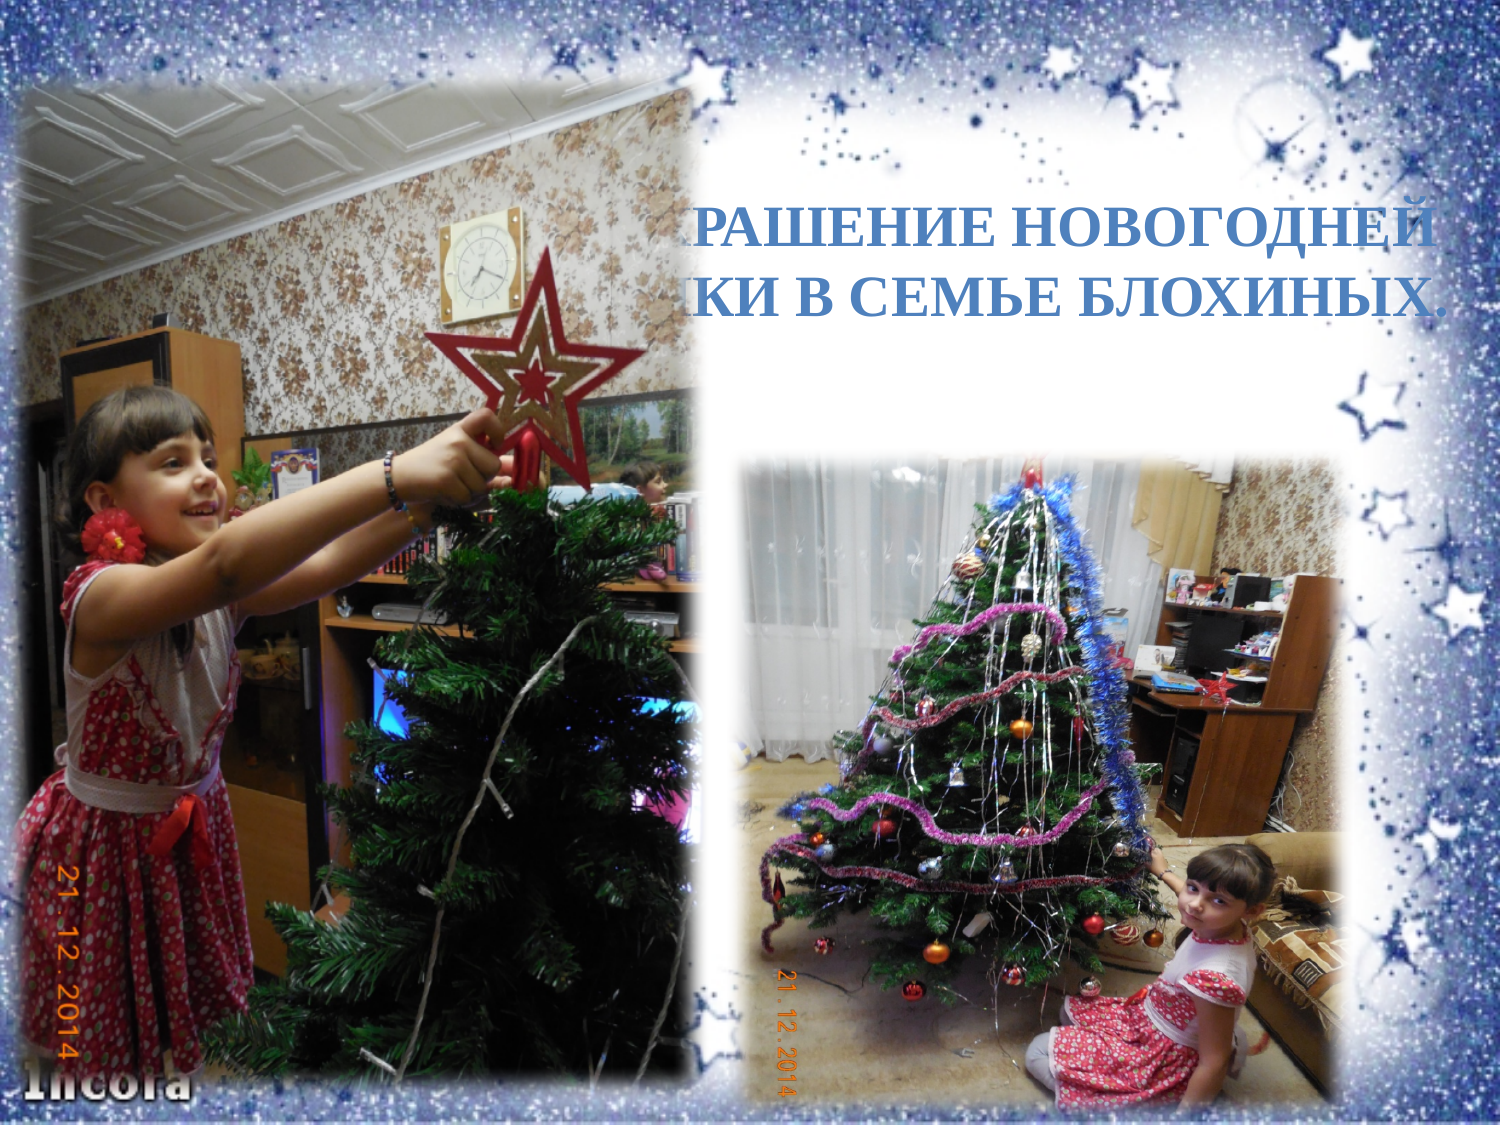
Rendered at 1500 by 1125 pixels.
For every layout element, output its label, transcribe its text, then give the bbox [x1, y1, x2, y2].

picture [0, 0, 1500, 1125]
title Украшение Новогодней елки в семье Блохиных. [714, 137, 1500, 379]
